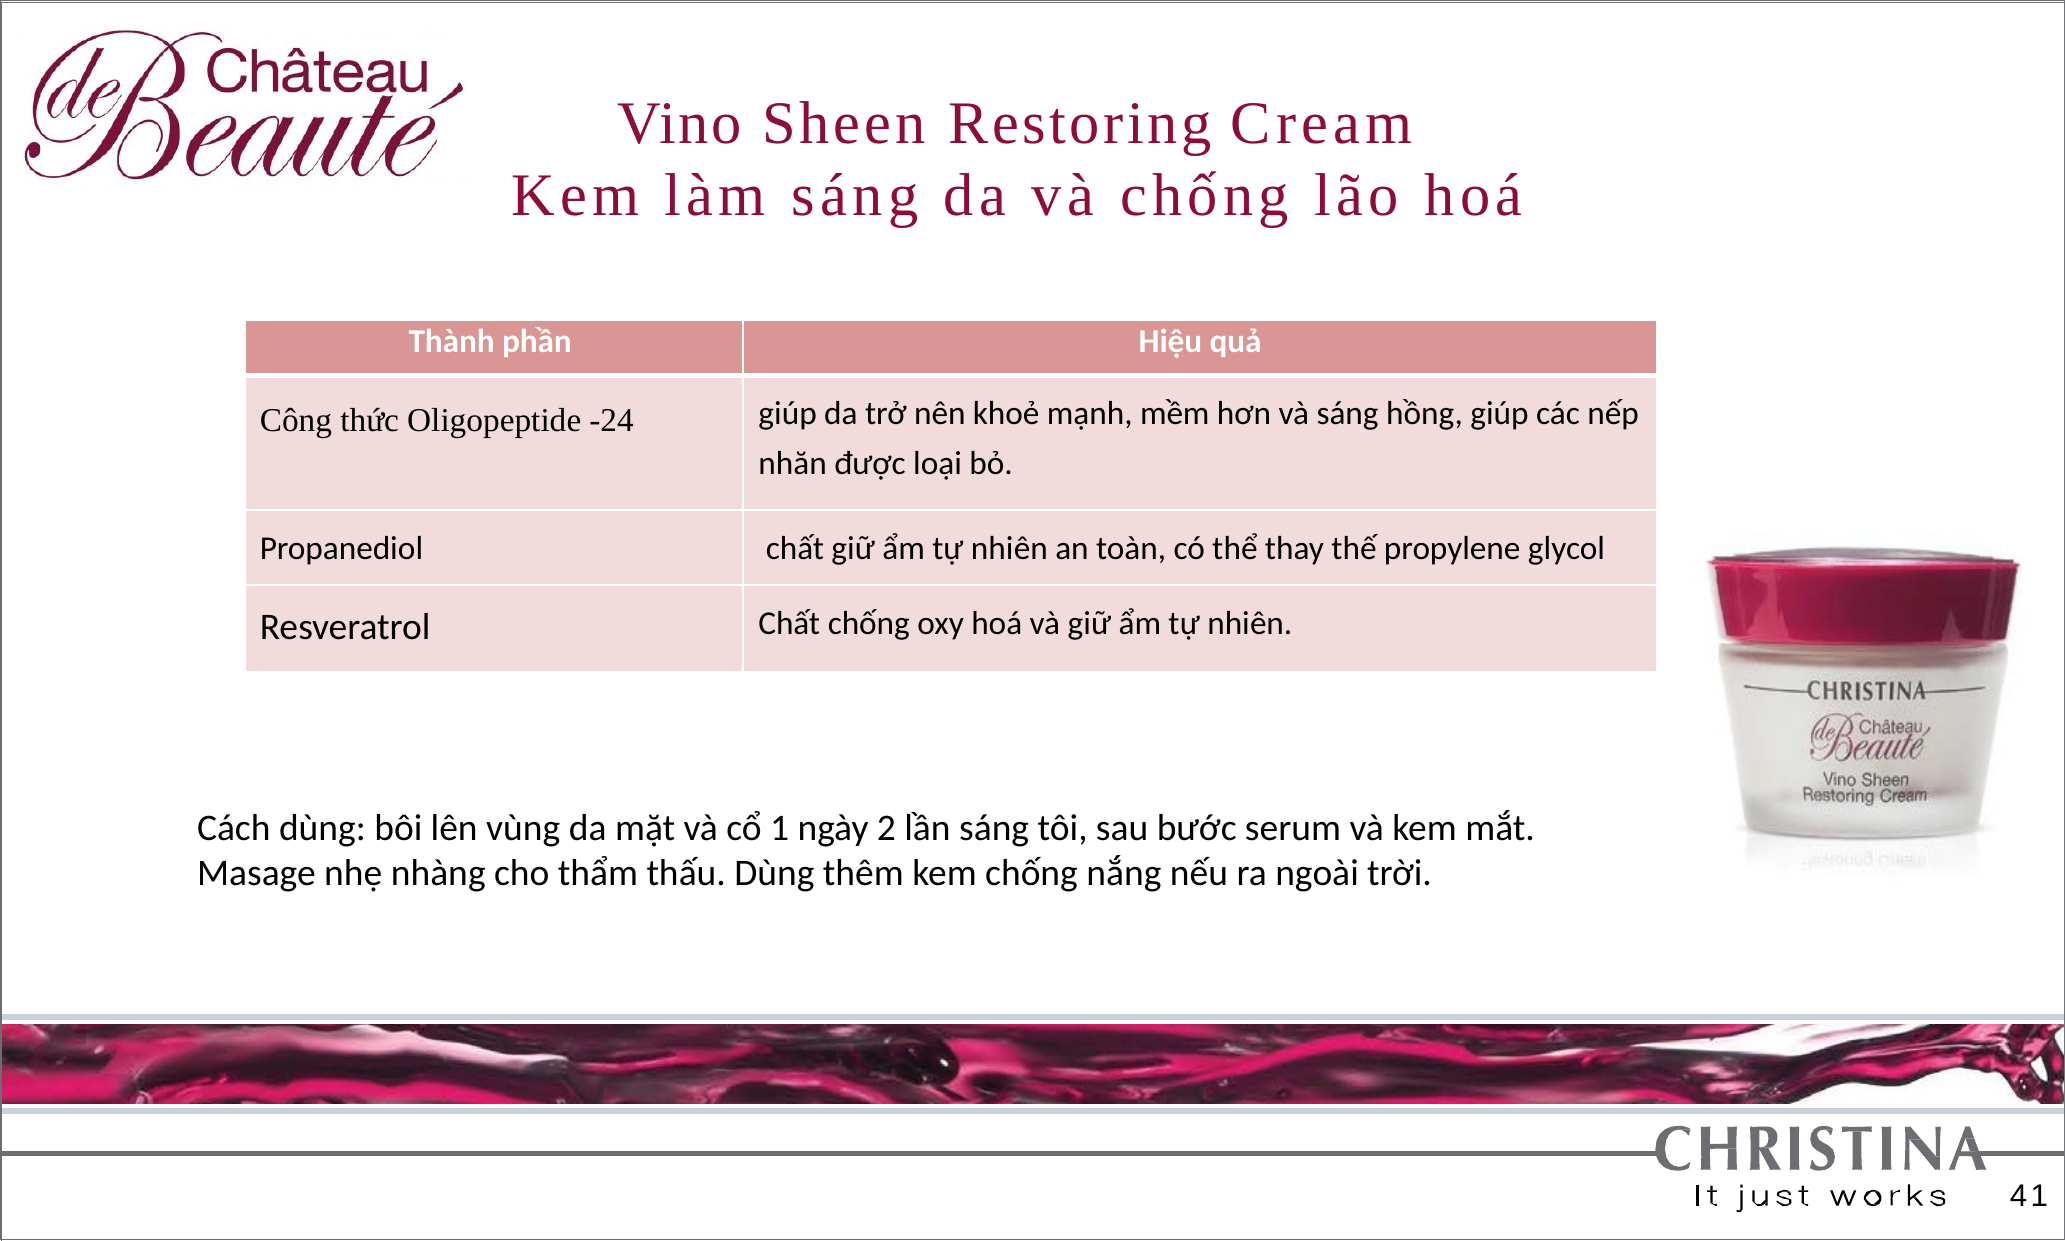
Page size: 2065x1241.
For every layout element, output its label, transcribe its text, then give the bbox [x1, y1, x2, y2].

table_cell chất giữ ẩm tự nhiên an toàn, có thể thay thế propylene glycol [744, 511, 1656, 584]
text_box [0, 2, 2065, 1241]
table_header Thành phần [246, 321, 742, 373]
picture [6, 7, 470, 206]
table_cell Resveratrol [246, 586, 742, 671]
table_header Hiệu quả [744, 321, 1656, 373]
text_box Cách dùng: bôi lên vùng da mặt và cổ 1 ngày 2 lần sáng tôi, sau bước serum và kem mắt. Masage nhẹ nhàng cho thẩm thấu. Dùng thêm kem chống nắng nếu ra ngoài trời. [182, 795, 1670, 900]
table_cell Chất chống oxy hoá và giữ ẩm tự nhiên. [744, 586, 1656, 671]
table_cell giúp da trở nên khoẻ mạnh, mềm hơn và sáng hồng, giúp các nếp nhăn được loại bỏ. [744, 378, 1656, 509]
table_cell Công thức Oligopeptide -24 [246, 378, 742, 509]
table_cell Propanediol [246, 511, 742, 584]
